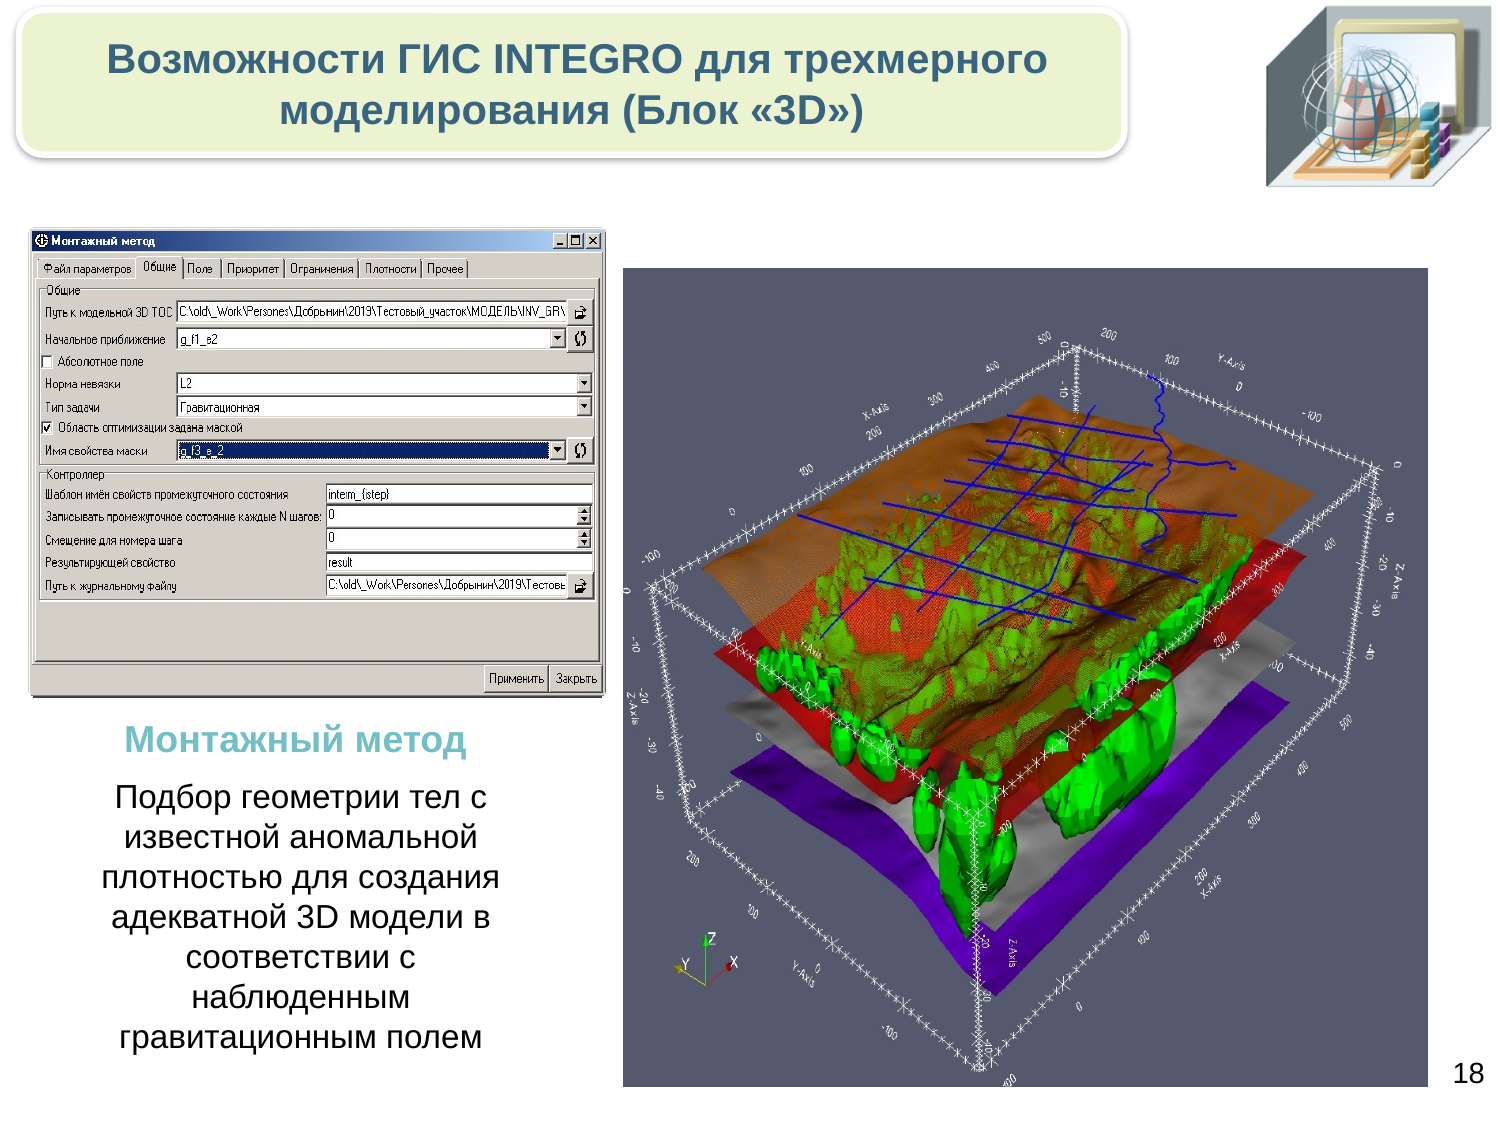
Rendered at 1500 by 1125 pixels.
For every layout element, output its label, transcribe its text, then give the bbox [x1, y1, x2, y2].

picture [622, 268, 1428, 1087]
picture [1257, 0, 1500, 195]
text_box Подбор геометрии тел с известной аномальной плотностью для создания адекватной 3D модели в соответствии с наблюденным гравитационным полем [69, 768, 532, 1063]
text_box Монтажный метод [104, 707, 487, 768]
picture [27, 227, 606, 698]
slide_number 18 [1429, 1046, 1500, 1125]
text_box [15, 6, 1128, 158]
text_box Возможности ГИС INTEGRO для трехмерного моделирования (Блок «3D») [42, 24, 1101, 140]
